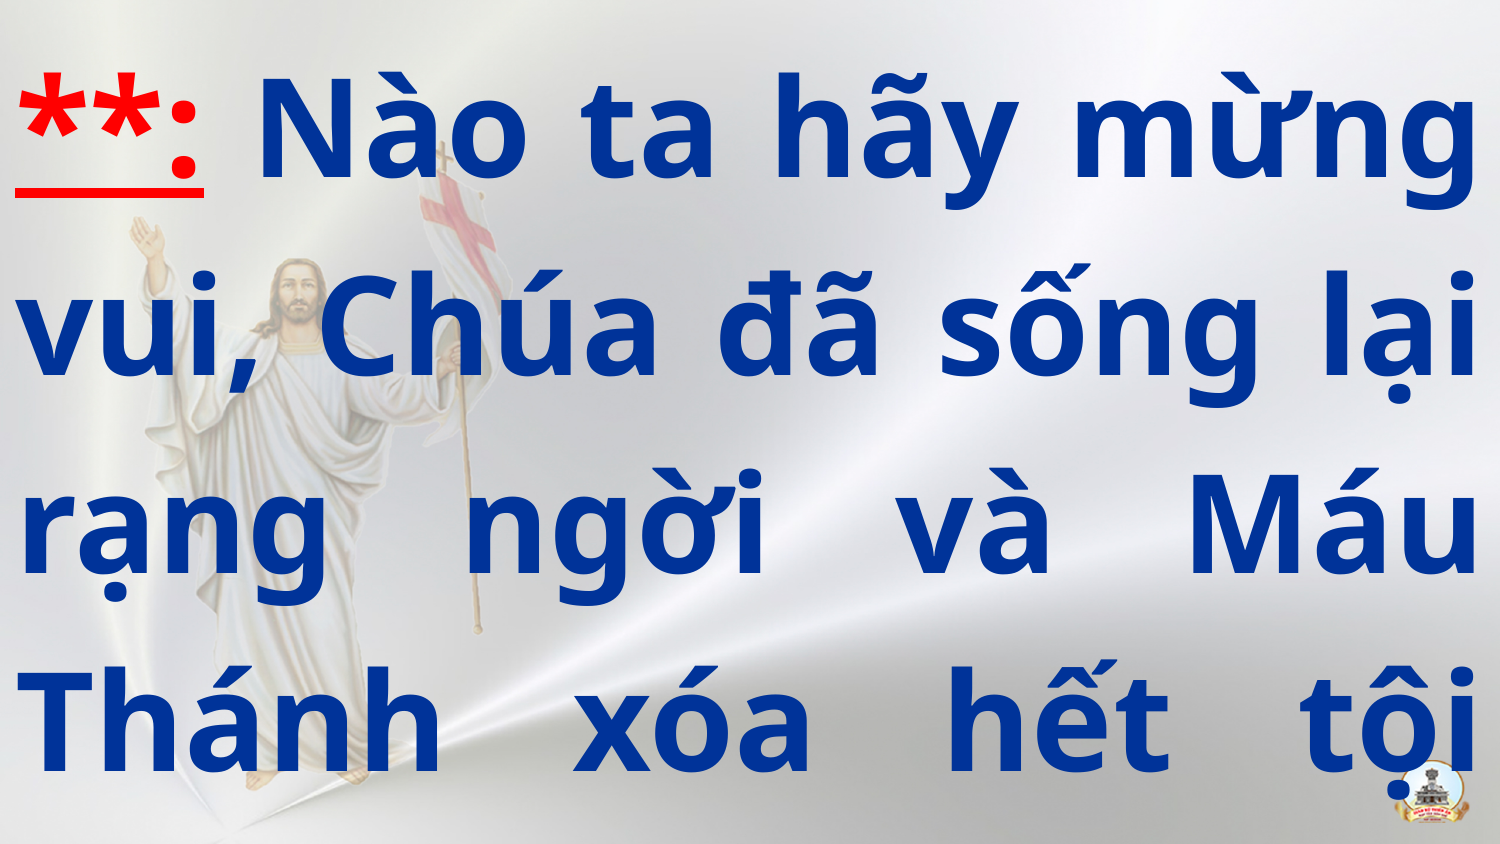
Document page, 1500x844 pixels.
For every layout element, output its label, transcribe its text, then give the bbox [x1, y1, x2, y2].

subtitle **: Nào ta hãy mừng vui, Chúa đã sống lại rạng ngời và Máu Thánh xóa hết tội đời, Al-lê-lu-ia. [0, 0, 1500, 844]
